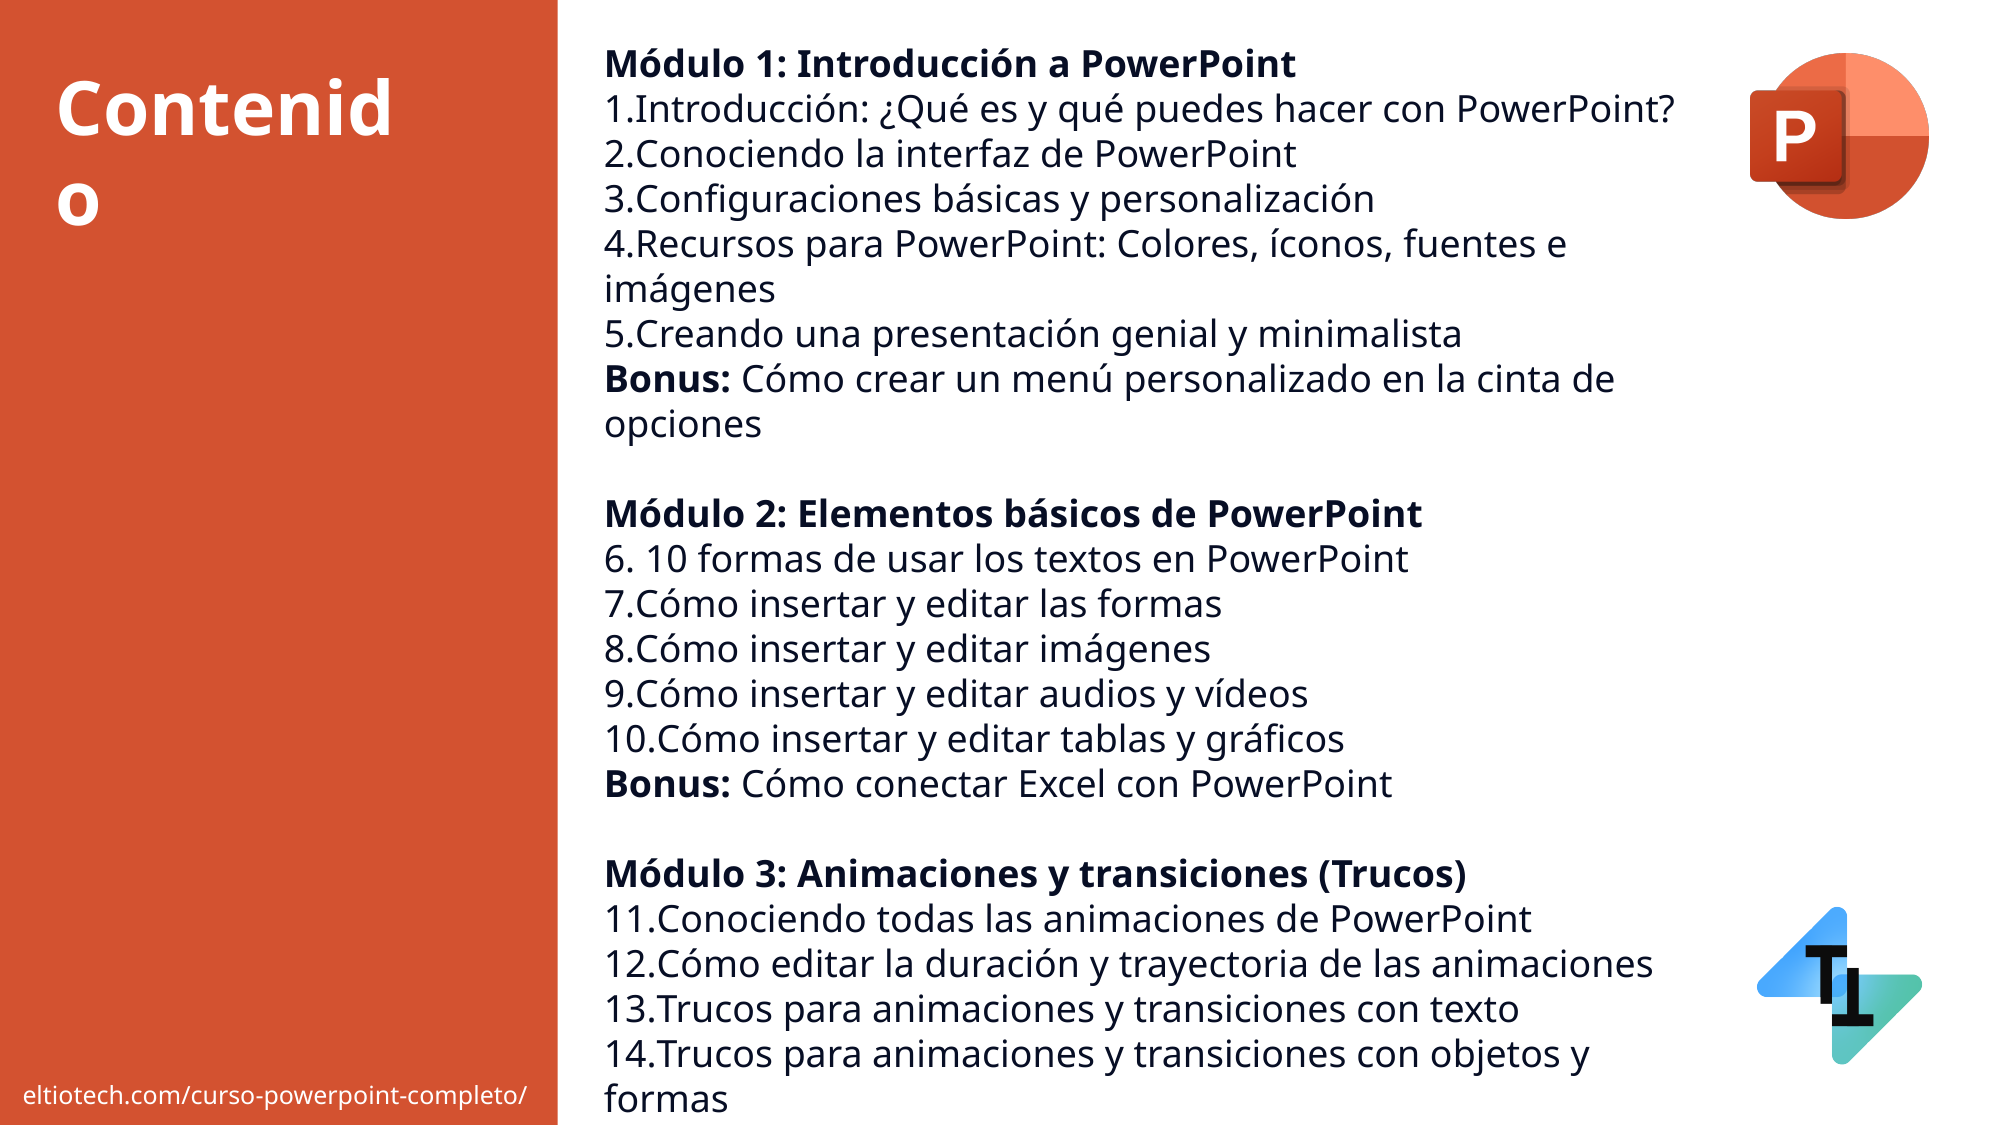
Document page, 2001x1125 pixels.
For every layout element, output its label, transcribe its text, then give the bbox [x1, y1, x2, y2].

text_box eltiotech.com/curso-powerpoint-completo/ [7, 1071, 582, 1117]
text_box [0, 0, 559, 1125]
picture [1753, 899, 1926, 1072]
picture [1750, 53, 1929, 219]
text_box Contenido [40, 53, 443, 248]
text_box Módulo 1: Introducción a PowerPoint Introducción: ¿Qué es y qué puedes hacer con PowerPoint? Conociendo la interfaz de PowerPoint Configuraciones básicas y personalización Recursos para PowerPoint: Colores, íconos, fuentes e imágenes Creando una presentación genial y minimalista Bonus: Cómo crear un menú personalizado en la cinta de opciones Módulo 2: Elementos básicos de PowerPoint 10 formas de usar los textos en PowerPoint Cómo insertar y editar las formas Cómo insertar y editar imágenes Cómo insertar y editar audios y vídeos Cómo insertar y editar tablas y gráficos Bonus: Cómo conectar Excel con PowerPoint Módulo 3: Animaciones y transiciones (Trucos) Conociendo todas las animaciones de PowerPoint Cómo editar la duración y trayectoria de las animaciones Trucos para animaciones y transiciones con texto Trucos para animaciones y transiciones con objetos y formas Práctica: Creando unas diapositivas alucinantes Bonus: 5 trucos secretos de las animaciones y transiciones [589, 32, 1694, 1125]
